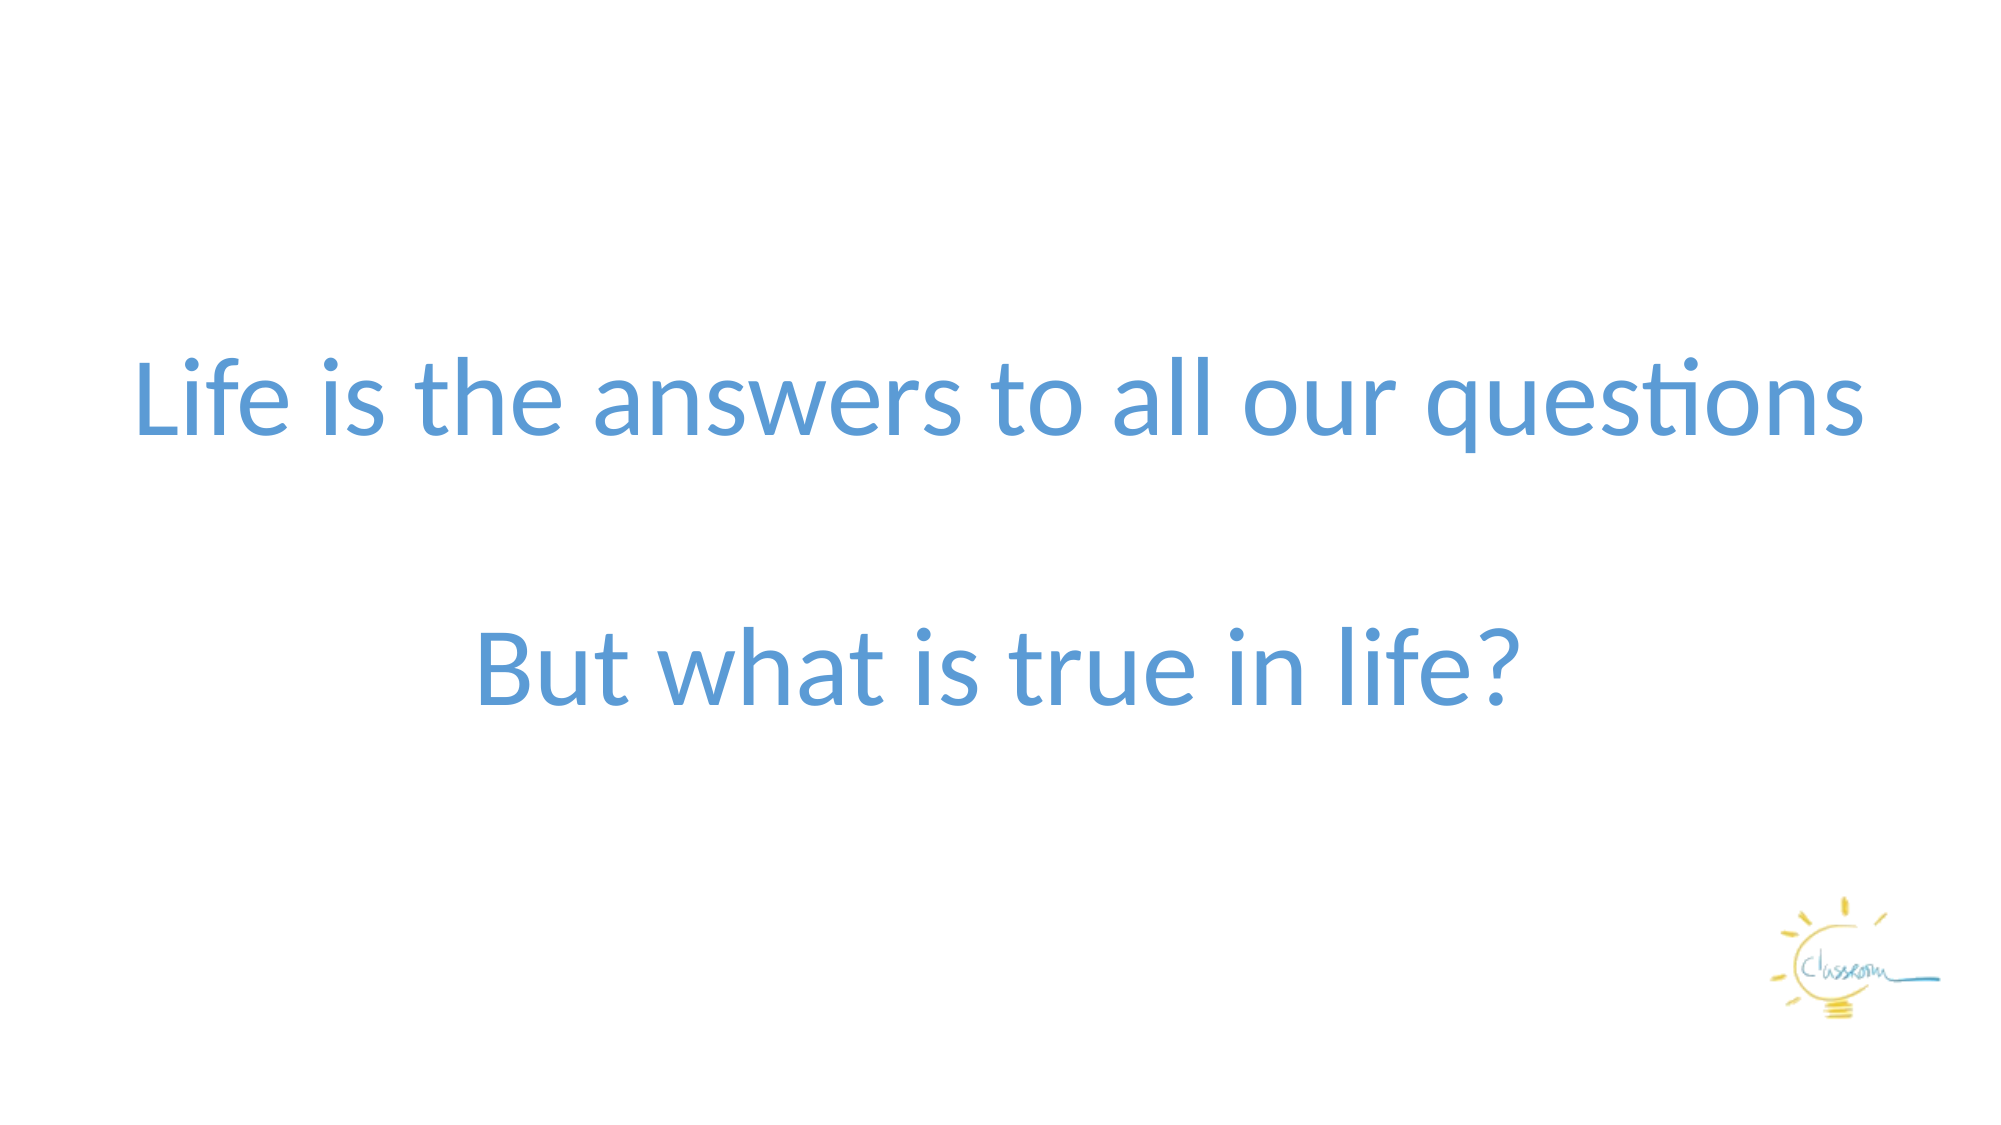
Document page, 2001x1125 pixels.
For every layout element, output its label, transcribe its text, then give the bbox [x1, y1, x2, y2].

picture [1731, 878, 1966, 1060]
text_box Life is the answers to all our questions But what is true in life? [117, 315, 1883, 736]
